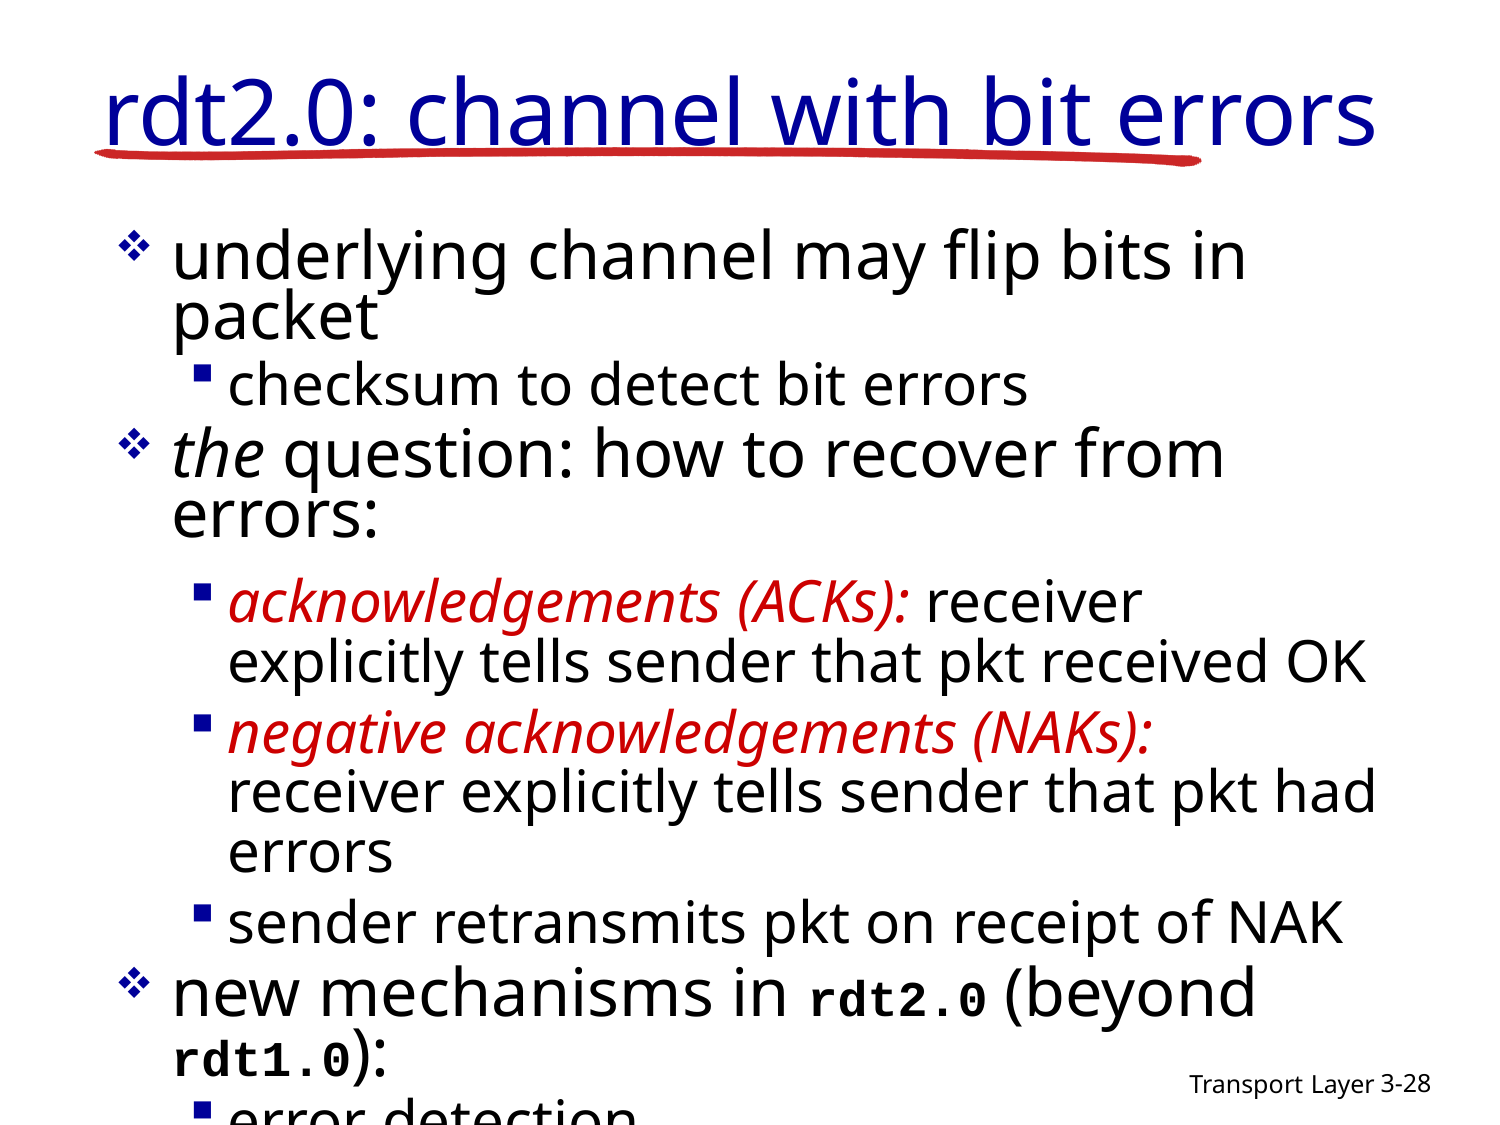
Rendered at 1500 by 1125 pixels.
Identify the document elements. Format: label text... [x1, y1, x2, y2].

slide_number 3-28 [1365, 1059, 1477, 1106]
footer Transport Layer [914, 1056, 1391, 1105]
picture [89, 142, 1215, 172]
title rdt2.0: channel with bit errors [87, 26, 1401, 191]
list underlying channel may flip bits in packet checksum to detect bit errors the question: how to recover from errors: acknowledgements (ACKs): receiver explicitly tells sender that pkt received OK negative acknowledgements (NAKs): receiver explicitly tells sender that pkt had errors sender retransmits pkt on receipt of NAK new mechanisms in rdt2.0 (beyond rdt1.0): error detection feedback: control msgs (ACK,NAK) from receiver to sender [99, 223, 1396, 955]
